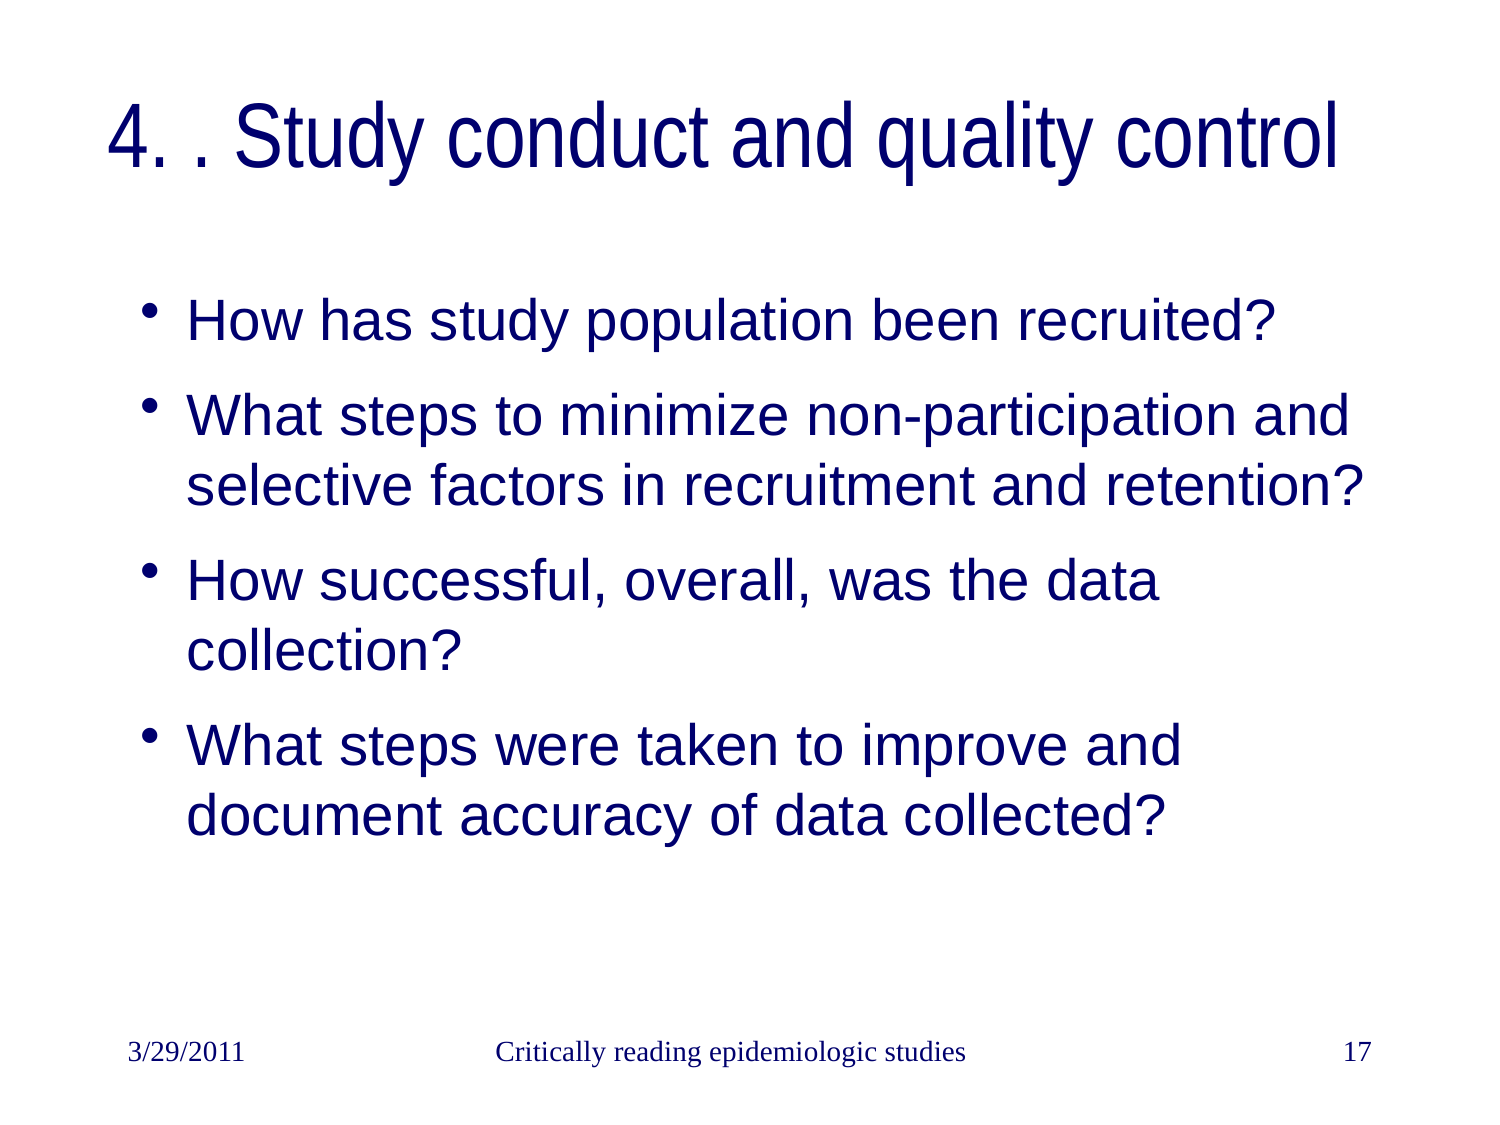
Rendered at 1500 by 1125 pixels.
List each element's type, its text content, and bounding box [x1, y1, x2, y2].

title 4. . Study conduct and quality control [62, 37, 1388, 226]
slide_number 17 [1074, 1024, 1388, 1101]
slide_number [112, 1024, 424, 1101]
footer Critically reading epidemiologic studies [424, 1024, 1038, 1101]
list How has study population been recruited? What steps to minimize non-participation and selective factors in recruitment and retention? How successful, overall, was the data collection? What steps were taken to improve and document accuracy of data collected? [49, 274, 1413, 951]
